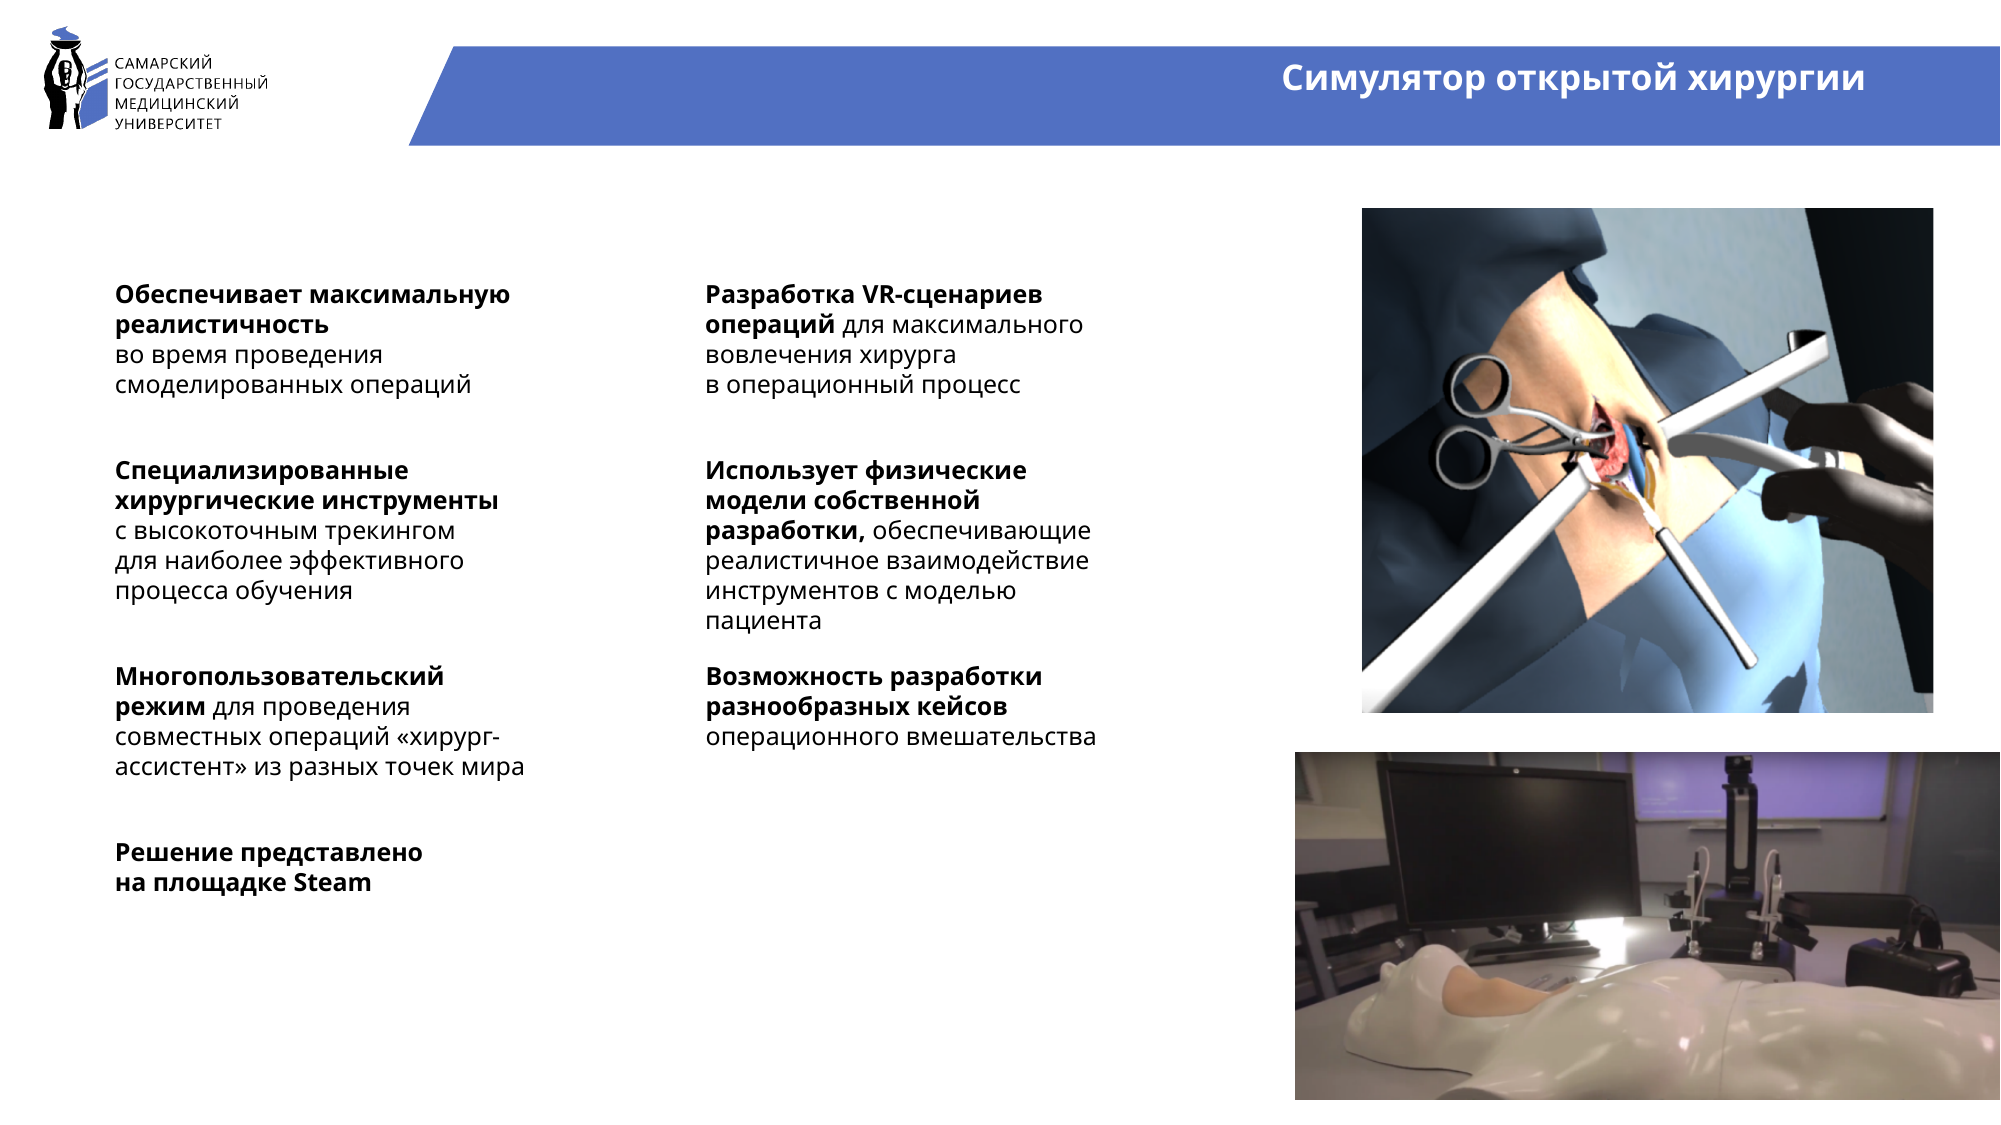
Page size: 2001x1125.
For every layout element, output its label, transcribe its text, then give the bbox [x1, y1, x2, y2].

text_box Многопользовательский режим для проведения совместных операций «хирург-ассистент» из разных точек мира [114, 653, 558, 788]
picture [17, 16, 279, 146]
text_box Симулятор открытой хирургии [279, 59, 1867, 98]
text_box Решение представлено на площадке Steam [114, 829, 557, 905]
text_box Использует физические модели собственной разработки, обеспечивающие реалистичное взаимодействие инструментов с моделью пациента [705, 447, 1148, 642]
text_box Обеспечивает максимальную реалистичность во время проведения смоделированных операций [114, 271, 558, 406]
text_box Разработка VR-сценариев операций для максимального вовлечения хирурга в операционный процесс [705, 271, 1148, 406]
picture [1362, 174, 1934, 747]
text_box [407, 45, 2000, 147]
text_box Возможность разработки разнообразных кейсов операционного вмешательства [705, 653, 1148, 759]
picture [1295, 752, 2000, 1100]
text_box Специализированные хирургические инструменты с высокоточным трекингом для наиболее эффективного процесса обучения [114, 447, 557, 612]
